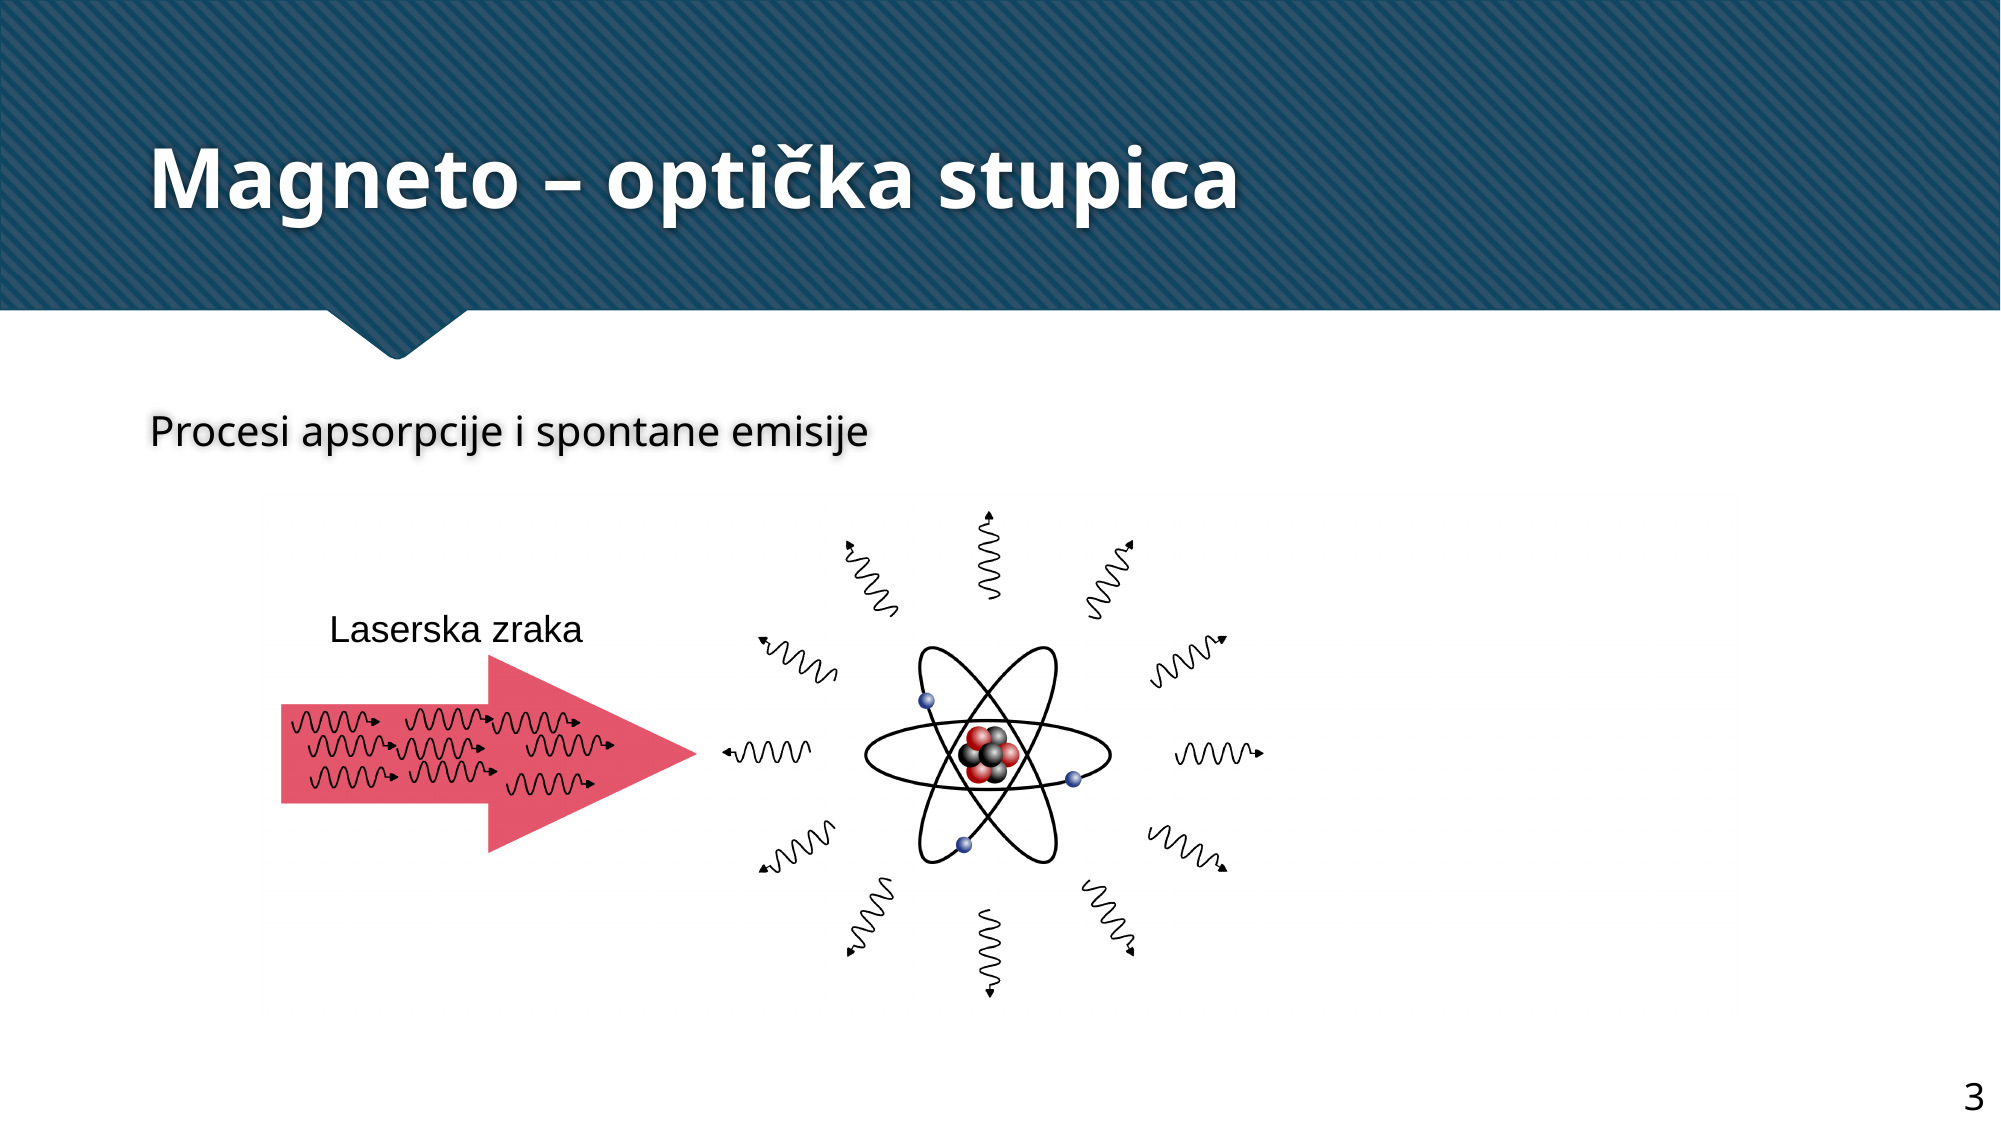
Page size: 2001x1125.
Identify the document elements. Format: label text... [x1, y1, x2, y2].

list Procesi apsorpcije i spontane emisije [134, 364, 1866, 496]
picture [261, 491, 1739, 1016]
text_box 3 [1911, 1065, 2000, 1125]
title Magneto – optička stupica [132, 73, 1868, 233]
